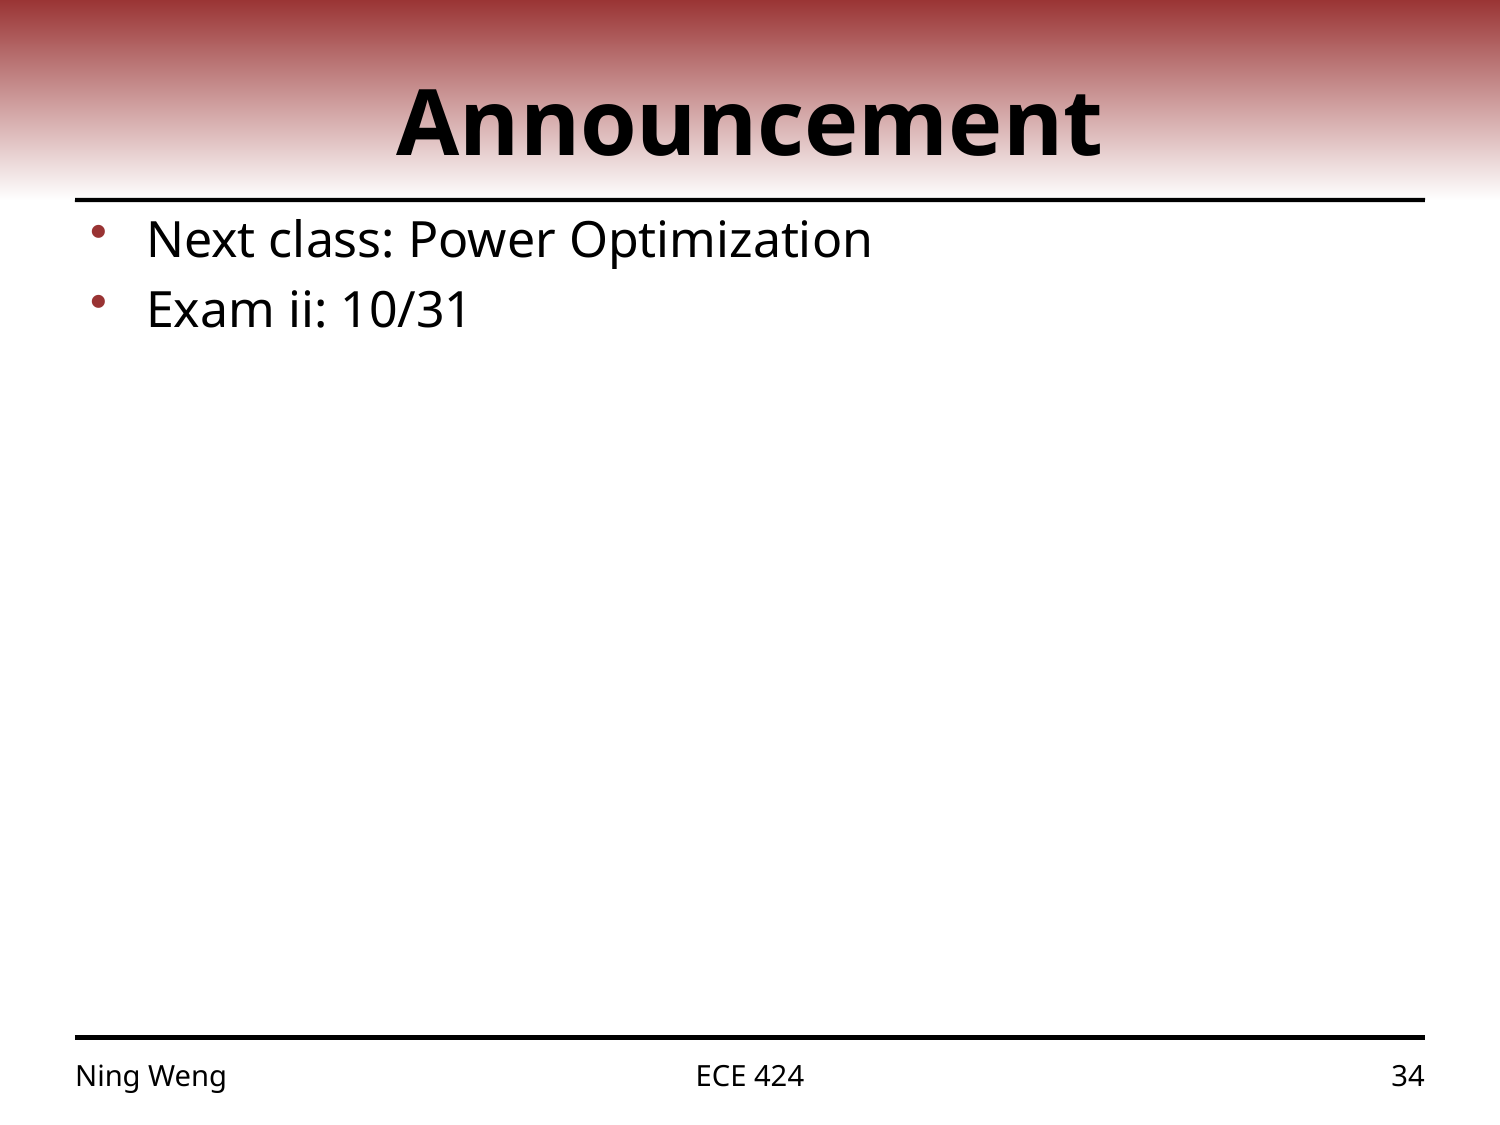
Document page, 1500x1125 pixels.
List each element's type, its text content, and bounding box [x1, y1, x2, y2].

slide_number Ning Weng [74, 1049, 426, 1101]
footer ECE 424 [512, 1049, 988, 1101]
list Next class: Power Optimization Exam ii: 10/31 [75, 200, 1425, 1038]
slide_number 34 [1074, 1049, 1426, 1101]
title Announcement [0, 37, 1500, 201]
